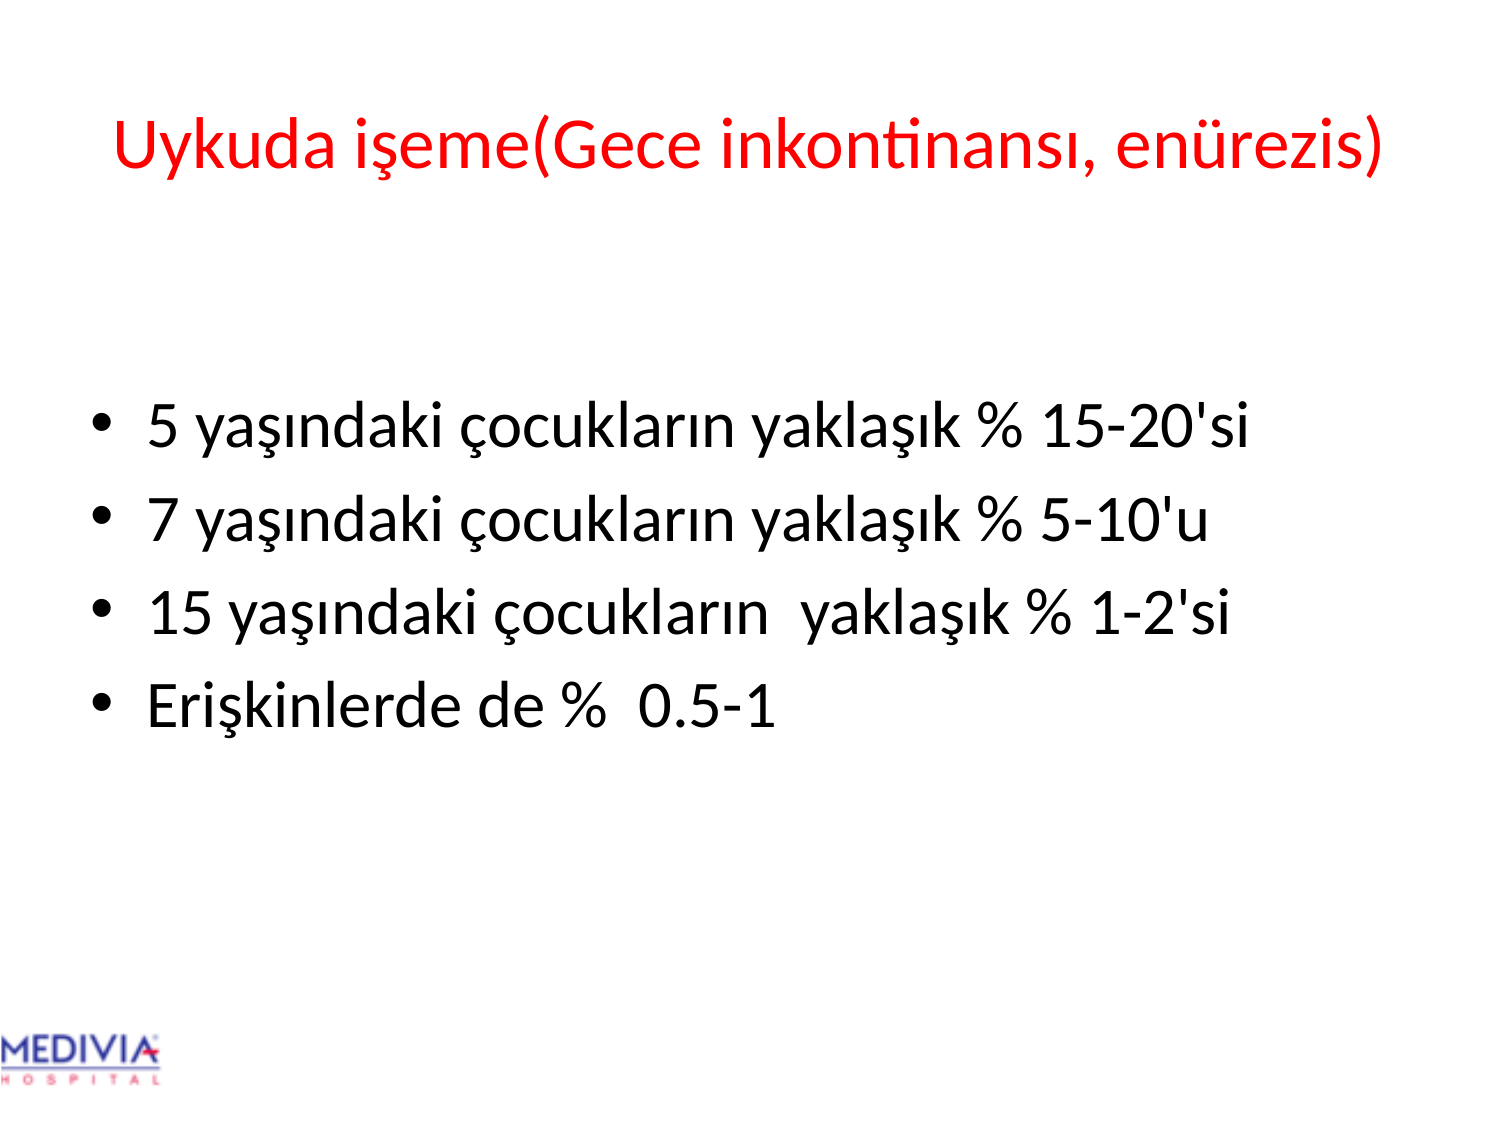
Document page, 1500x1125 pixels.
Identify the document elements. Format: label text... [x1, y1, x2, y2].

list 5 yaşındaki çocukların yaklaşık % 15-20'si 7 yaşındaki çocukların yaklaşık % 5-10'u 15 yaşındaki çocukların yaklaşık % 1-2'si Erişkinlerde de % 0.5-1 [75, 373, 1425, 1125]
title Uykuda işeme(Gece inkontinansı, enürezis) [75, 45, 1425, 233]
